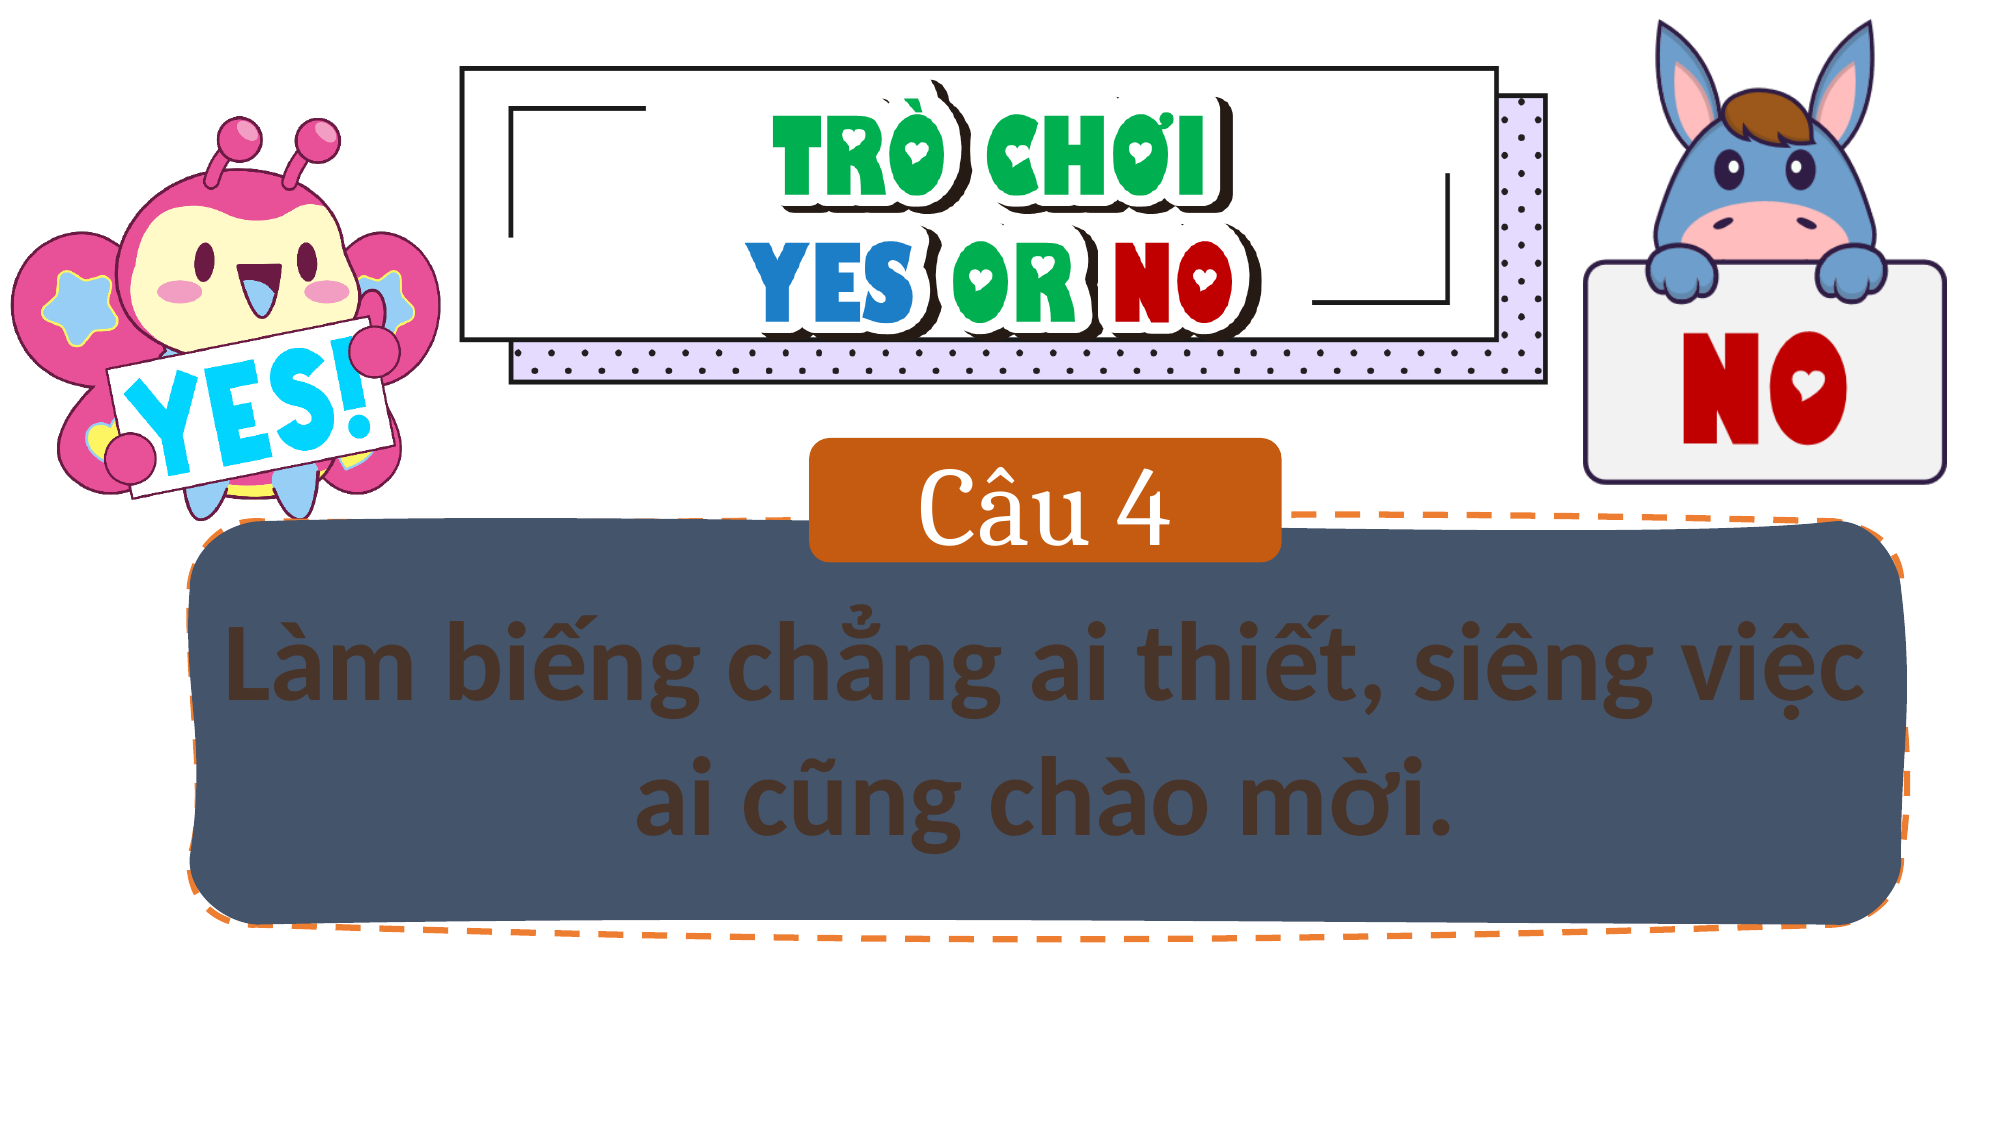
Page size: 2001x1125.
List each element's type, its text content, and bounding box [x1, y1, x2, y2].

picture [0, 57, 1548, 521]
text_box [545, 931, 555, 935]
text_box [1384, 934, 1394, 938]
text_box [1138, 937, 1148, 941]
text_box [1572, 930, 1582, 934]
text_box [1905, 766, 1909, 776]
text_box Làm biếng chẳng ai thiết, siêng việc ai cũng chào mời. [188, 518, 1908, 929]
picture [1583, 19, 1947, 563]
text_box Câu 4 [808, 436, 1283, 564]
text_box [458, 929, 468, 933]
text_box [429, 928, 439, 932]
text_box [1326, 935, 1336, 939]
